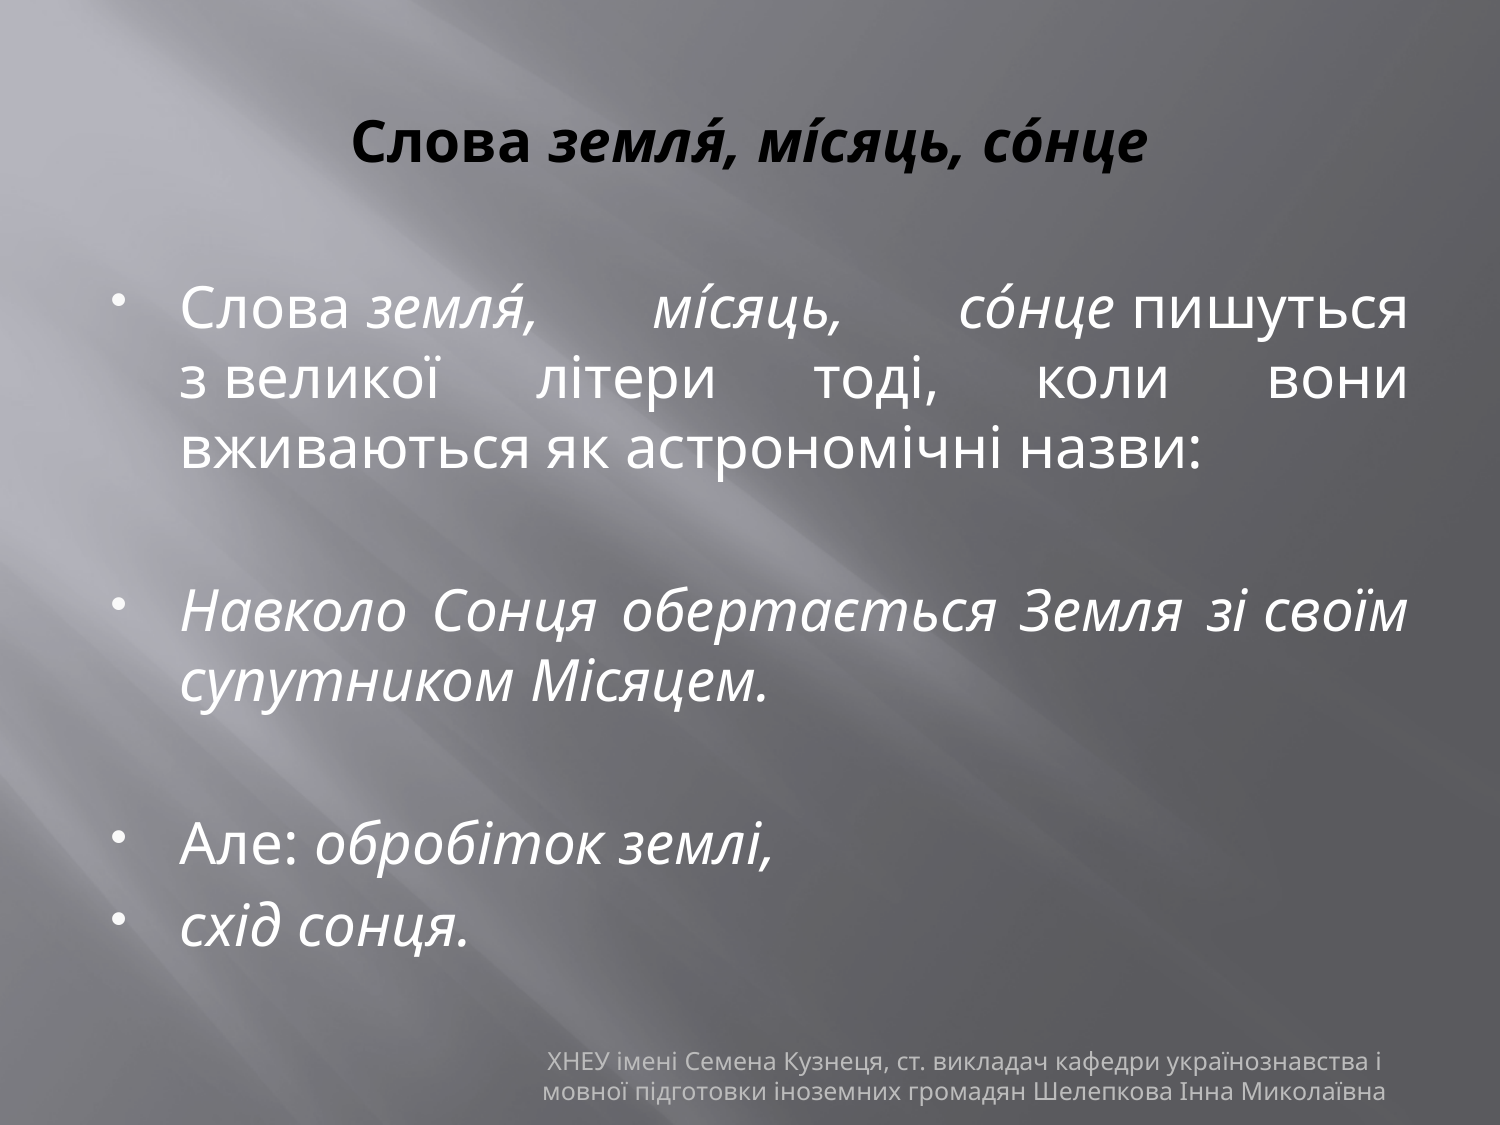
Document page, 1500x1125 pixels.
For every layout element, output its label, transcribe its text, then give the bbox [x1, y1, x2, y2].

title Слова земля́, мі́сяць, со́нце [75, 45, 1425, 233]
footer ХНЕУ імені Семена Кузнеця, ст. викладач кафедри українознавства і мовної підготовки іноземних громадян Шелепкова Інна Миколаївна [512, 1052, 1418, 1113]
list Слова земля́, мі́сяць, со́нце пишуться з великої літери тоді, коли вони вживаються як астрономічні назви: Навколо Сонця обертається Земля зі своїм супутником Місяцем. Але: обробіток землі, схід сонця. [75, 262, 1425, 1035]
